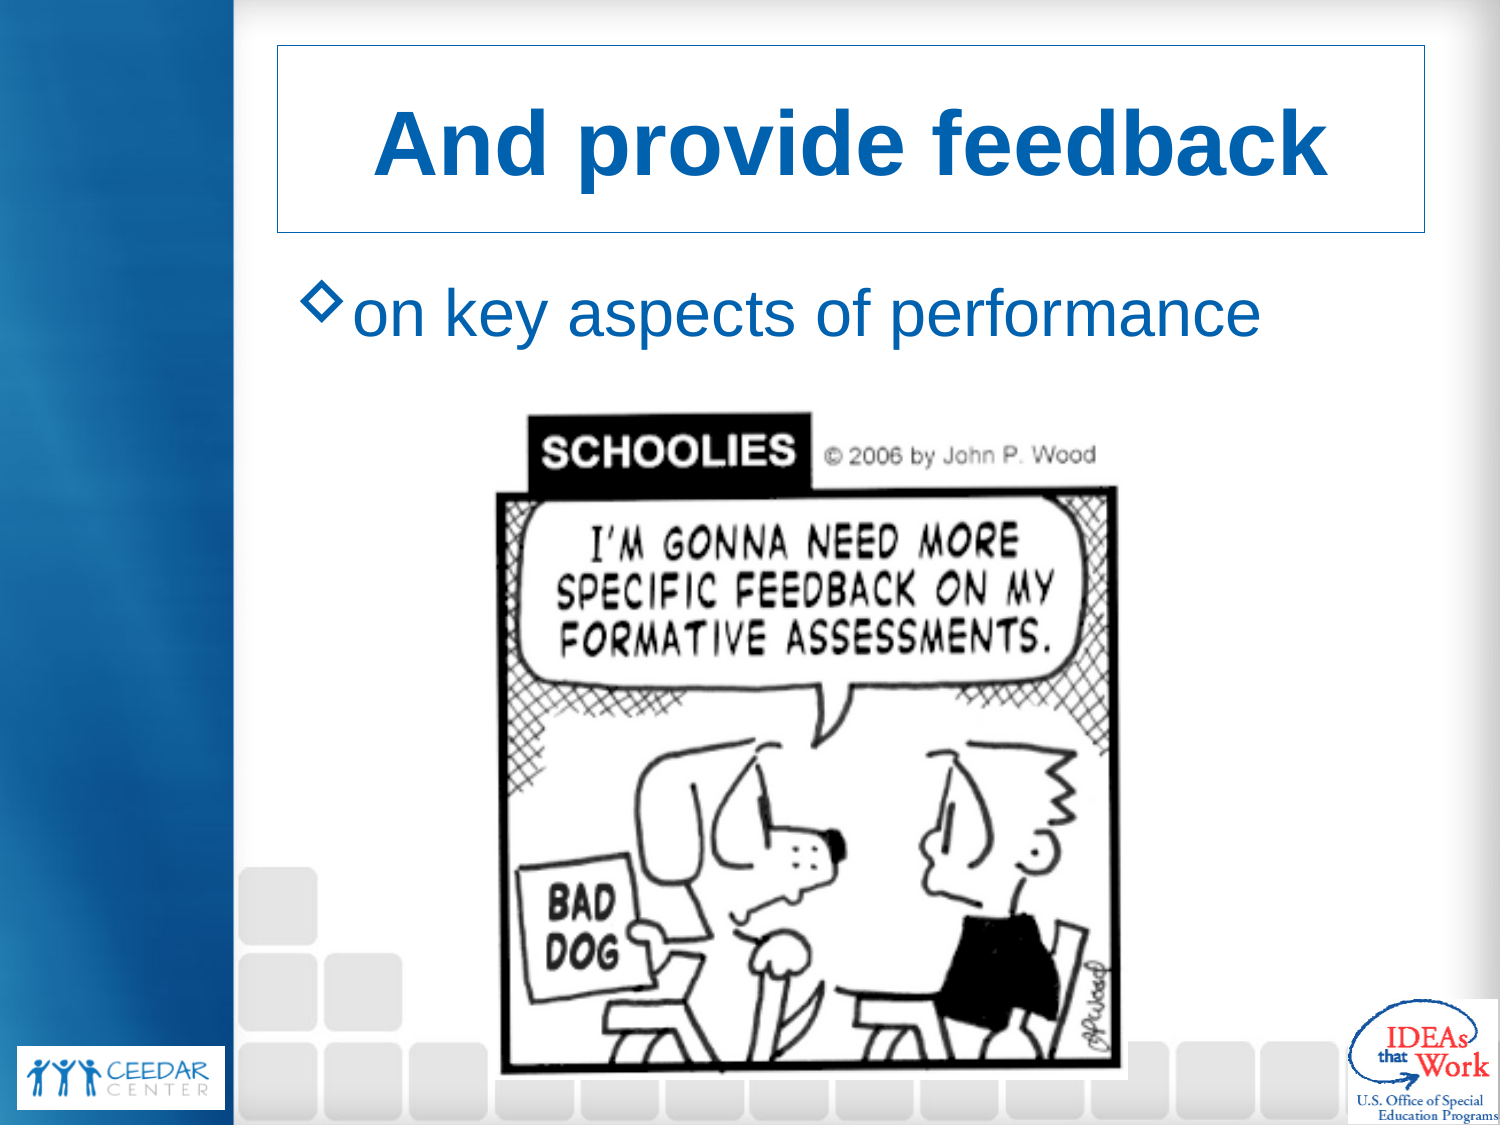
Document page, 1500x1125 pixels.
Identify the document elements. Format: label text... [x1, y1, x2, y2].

picture [0, 0, 1500, 1125]
list on key aspects of performance [277, 262, 1425, 858]
title And provide feedback [277, 45, 1425, 233]
